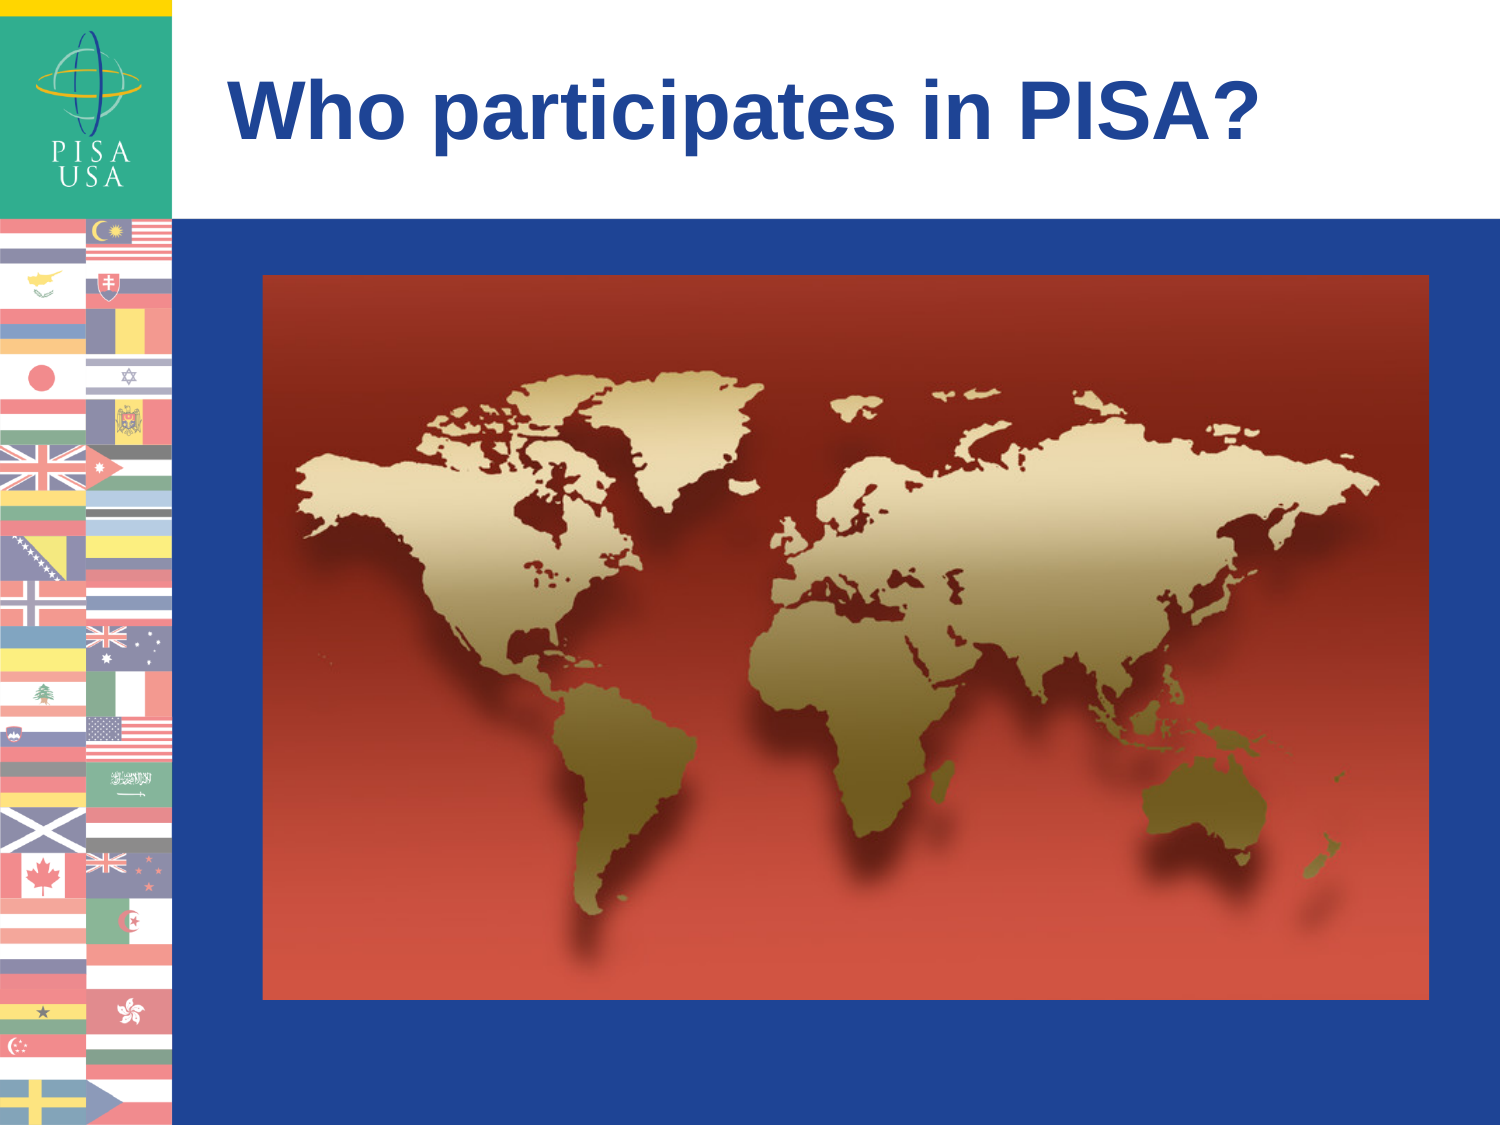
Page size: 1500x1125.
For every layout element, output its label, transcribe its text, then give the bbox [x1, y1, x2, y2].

list In 2012, 65 countries will participate. [212, 262, 1426, 1006]
picture [0, 0, 1500, 1125]
title Who participates in PISA? [212, 12, 1426, 201]
